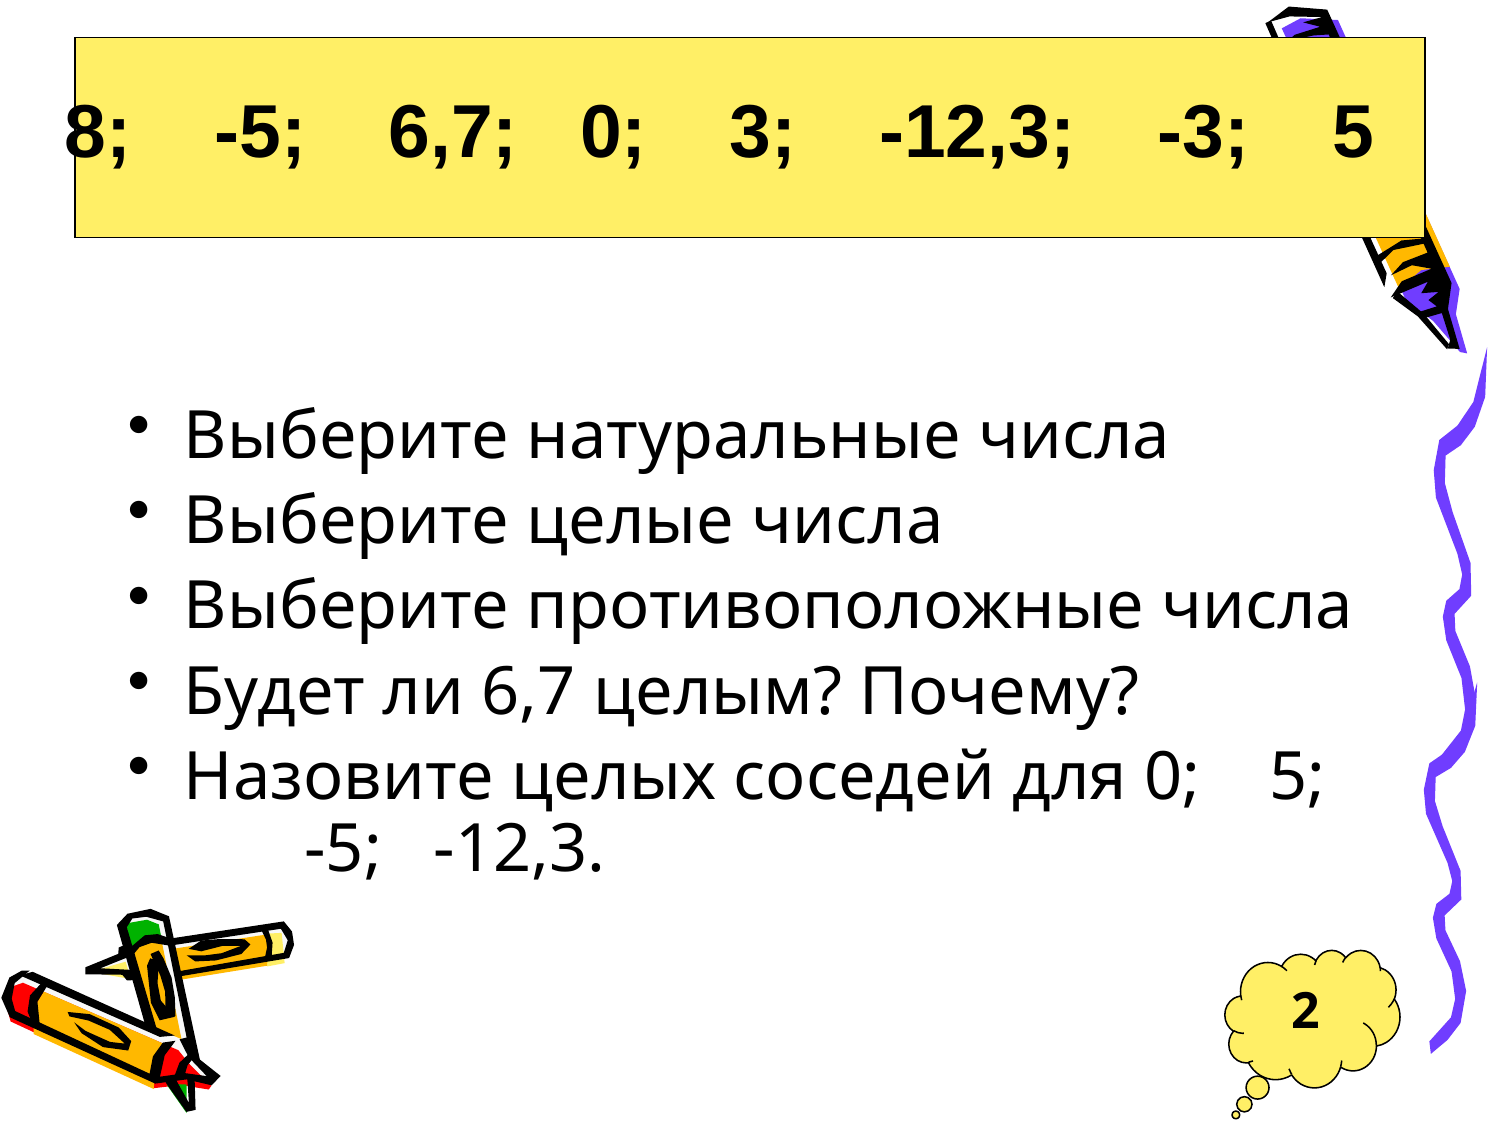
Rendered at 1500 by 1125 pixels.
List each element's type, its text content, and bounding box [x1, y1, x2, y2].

text_box 2 [1224, 950, 1401, 1119]
list Выберите натуральные числа Выберите целые числа Выберите противоположные числа Будет ли 6,7 целым? Почему? Назовите целых соседей для 0; 5; -5; -12,3. [112, 299, 1376, 901]
text_box 8; -5; 6,7; 0; 3; -12,3; -3; 5 [50, 74, 1450, 270]
text_box [74, 37, 1425, 74]
